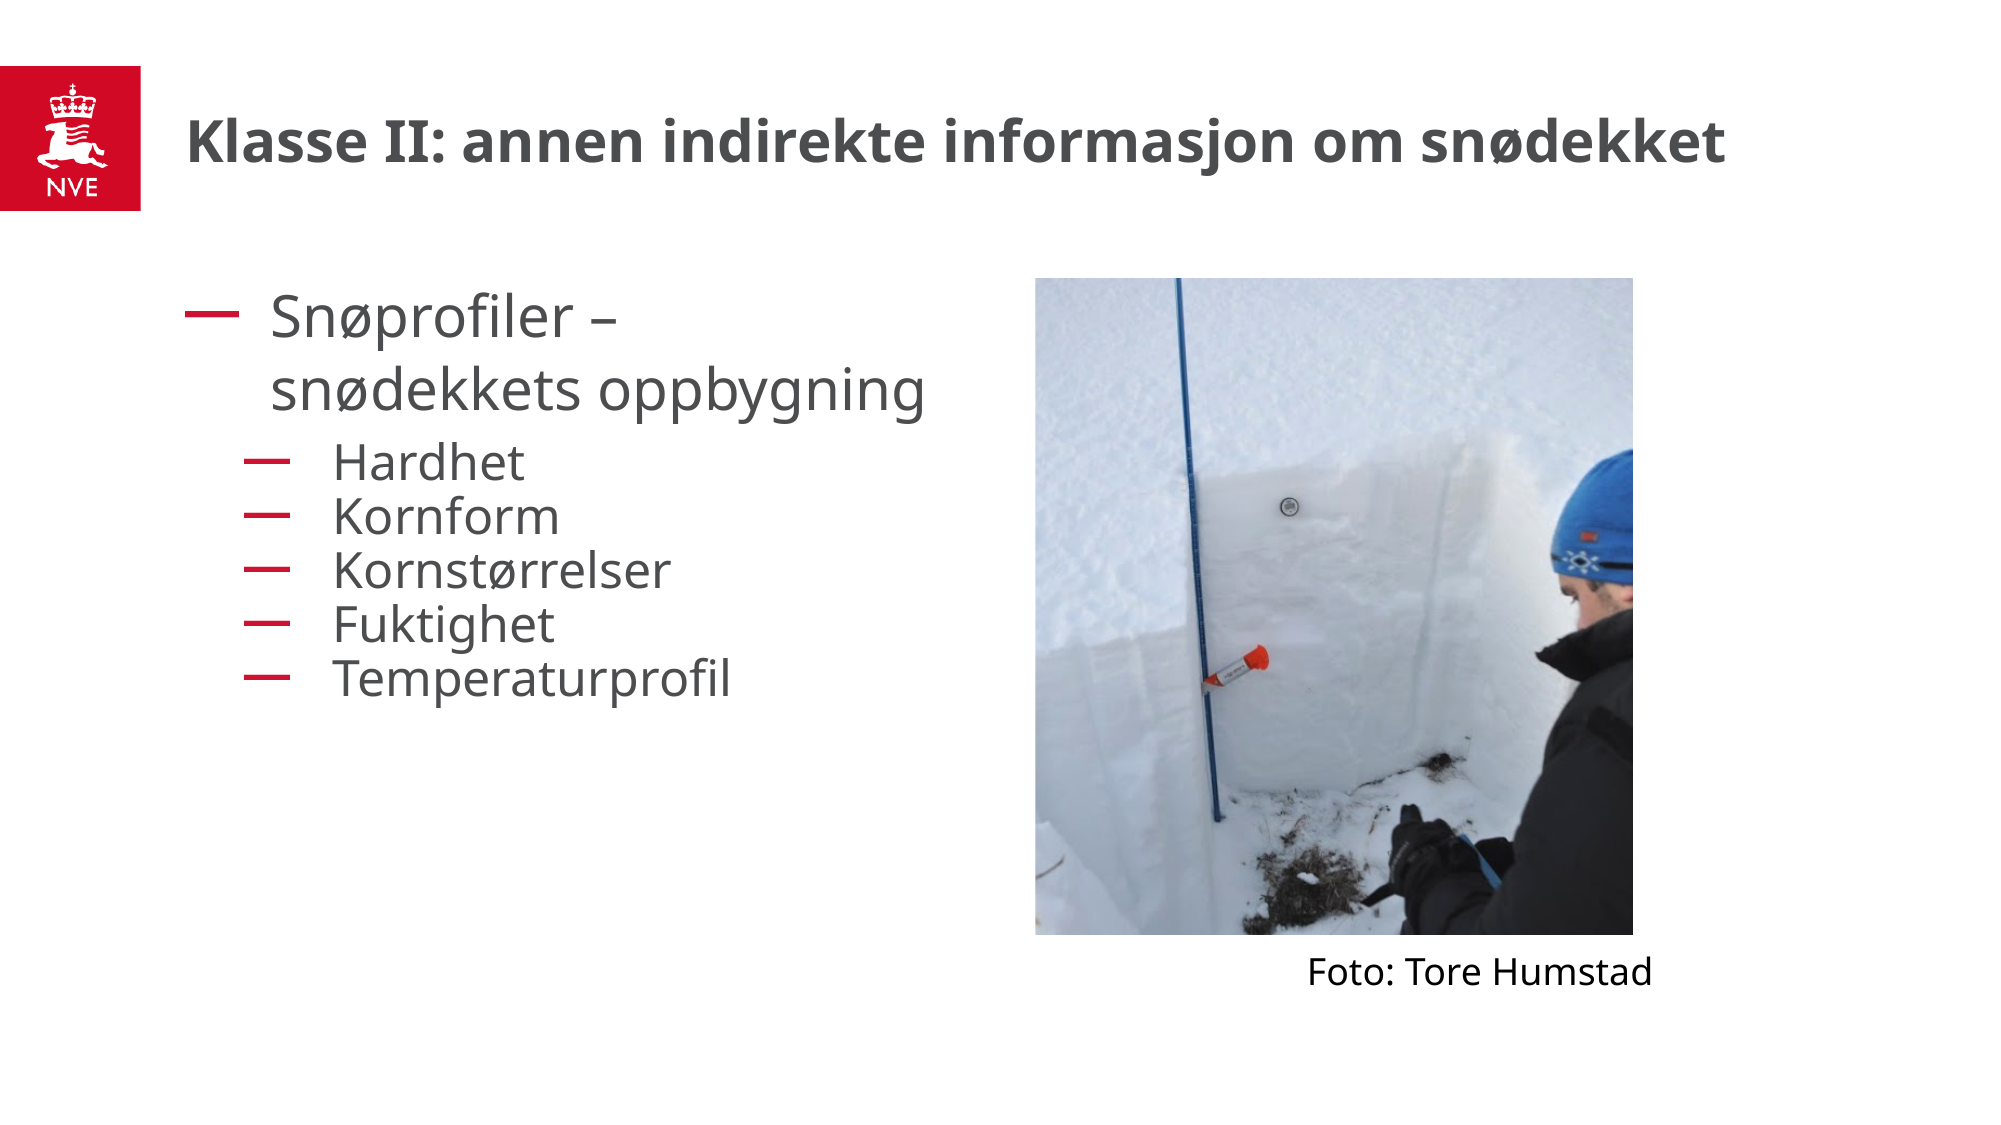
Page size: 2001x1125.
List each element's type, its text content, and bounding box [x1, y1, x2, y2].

picture [244, 443, 290, 479]
picture [1035, 278, 1633, 935]
picture [244, 497, 290, 533]
list Snøprofiler – snødekkets oppbygning Hardhet Kornform Kornstørrelser Fuktighet Temperaturprofil [170, 269, 958, 936]
picture [244, 551, 290, 587]
picture [185, 293, 239, 335]
picture [244, 605, 290, 641]
title Klasse II: annen indirekte informasjon om snødekket [170, 96, 1861, 231]
picture [244, 659, 290, 695]
text_box Foto: Tore Humstad [1291, 940, 1668, 1001]
